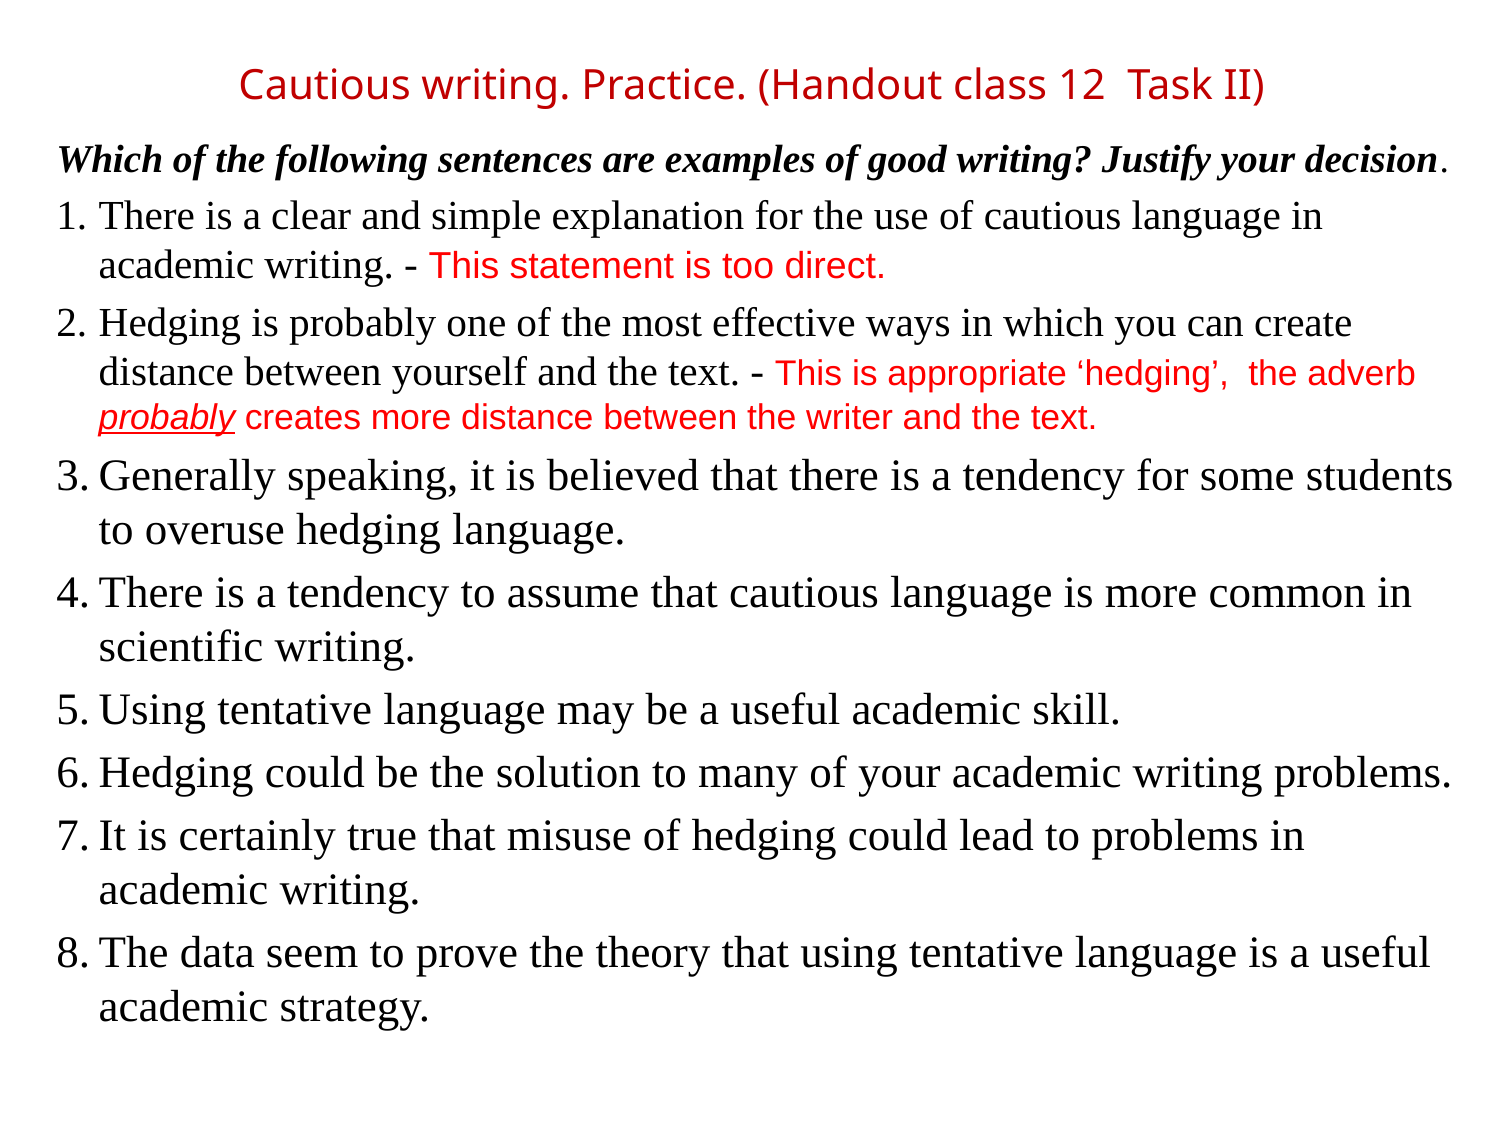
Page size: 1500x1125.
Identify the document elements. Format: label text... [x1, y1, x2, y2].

title Cautious writing. Practice. (Handout class 12 Task II) [76, 30, 1427, 125]
list Which of the following sentences are examples of good writing? Justify your decision. There is a clear and simple explanation for the use of cautious language in academic writing. - This statement is too direct. Hedging is probably one of the most effective ways in which you can create distance between yourself and the text. - This is appropriate ‘hedging’, the adverb probably creates more distance between the writer and the text. Generally speaking, it is believed that there is a tendency for some students to overuse hedging language. There is a tendency to assume that cautious language is more common in scientific writing. Using tentative language may be a useful academic skill. Hedging could be the solution to many of your academic writing problems. It is certainly true that misuse of hedging could lead to problems in academic writing. The data seem to prove the theory that using tentative language is a useful academic strategy. [41, 125, 1471, 1083]
